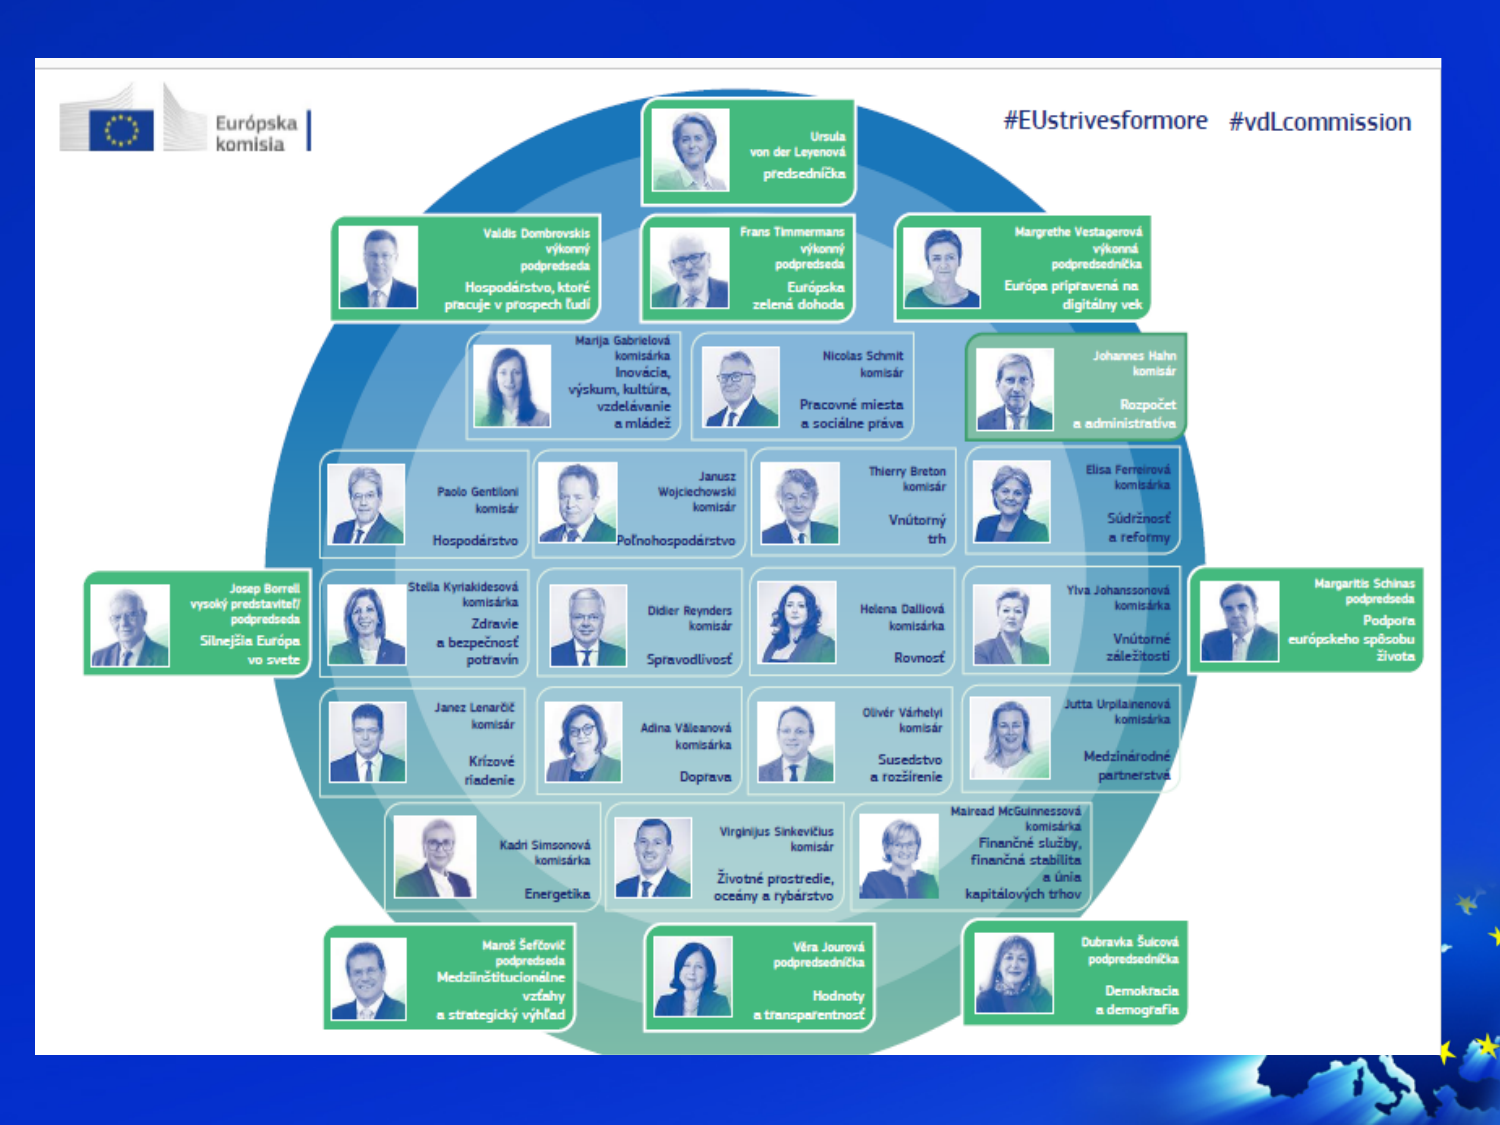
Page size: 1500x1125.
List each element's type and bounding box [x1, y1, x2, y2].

picture [0, 0, 1500, 1125]
list [34, 58, 1442, 1055]
